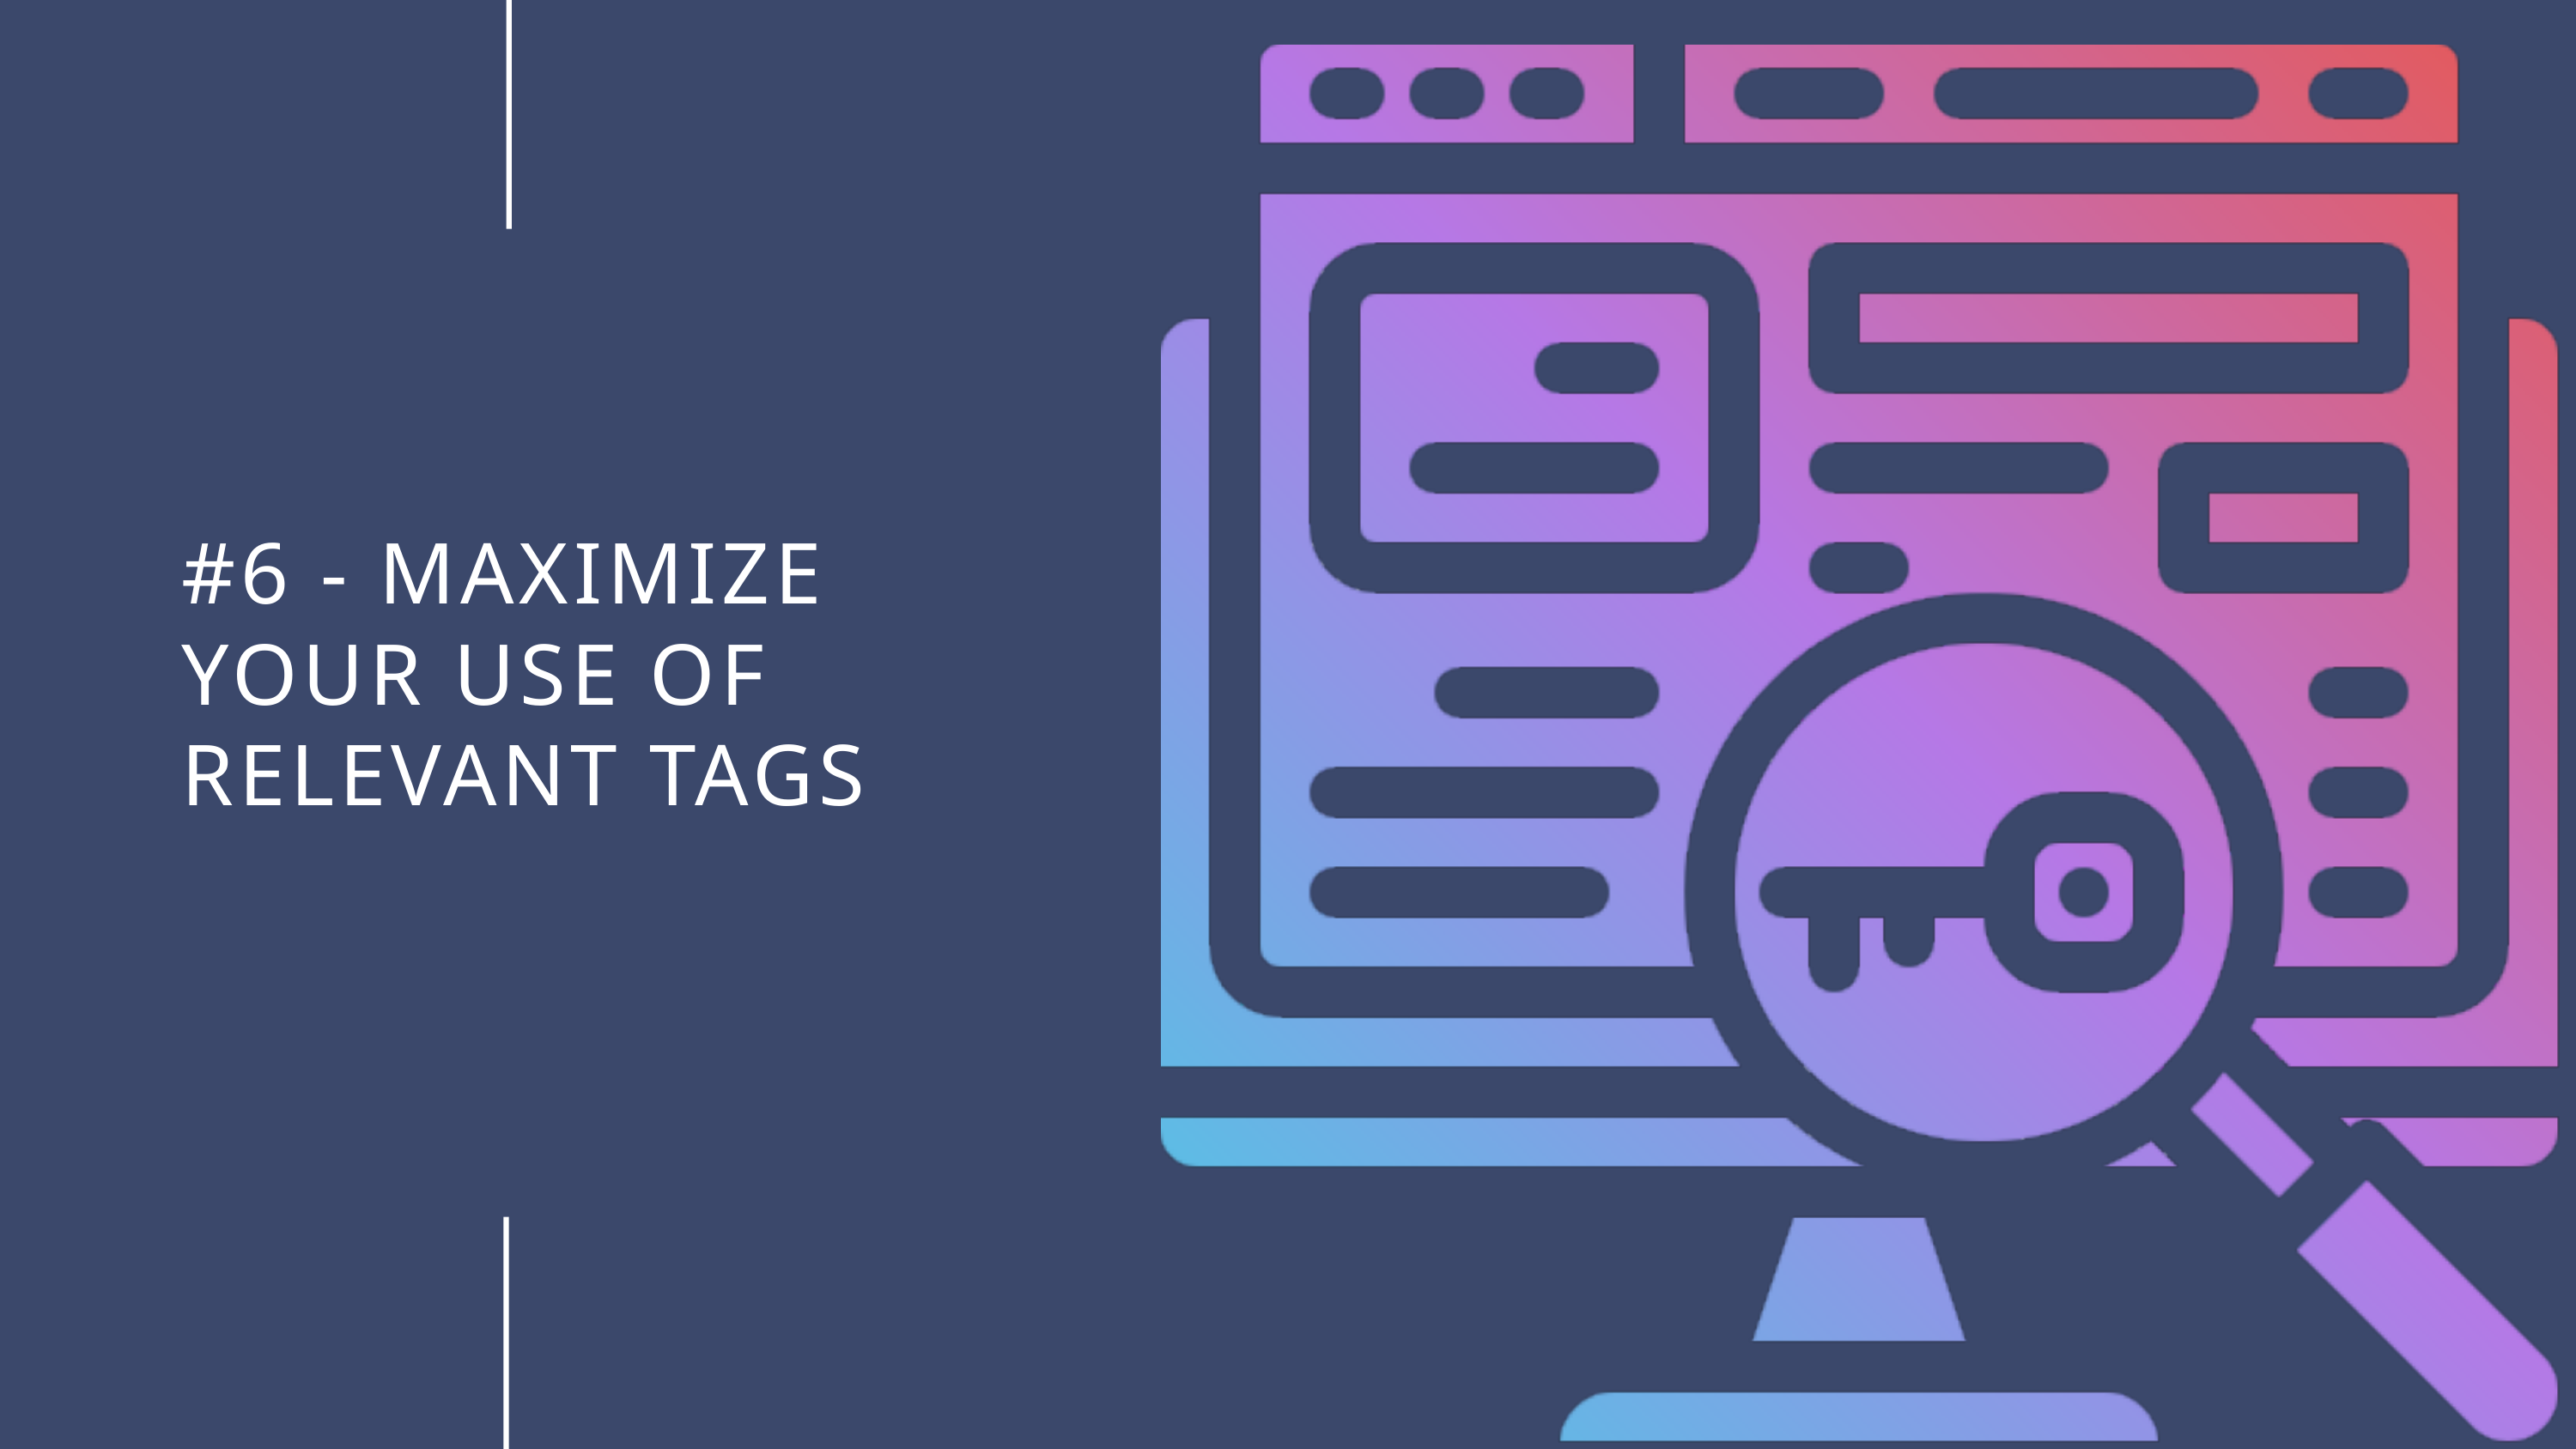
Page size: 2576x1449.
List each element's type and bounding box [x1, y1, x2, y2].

text_box [0, 519, 1312, 1091]
picture [1161, 45, 2566, 1449]
text_box [503, 1216, 509, 1449]
text_box [506, 0, 512, 229]
